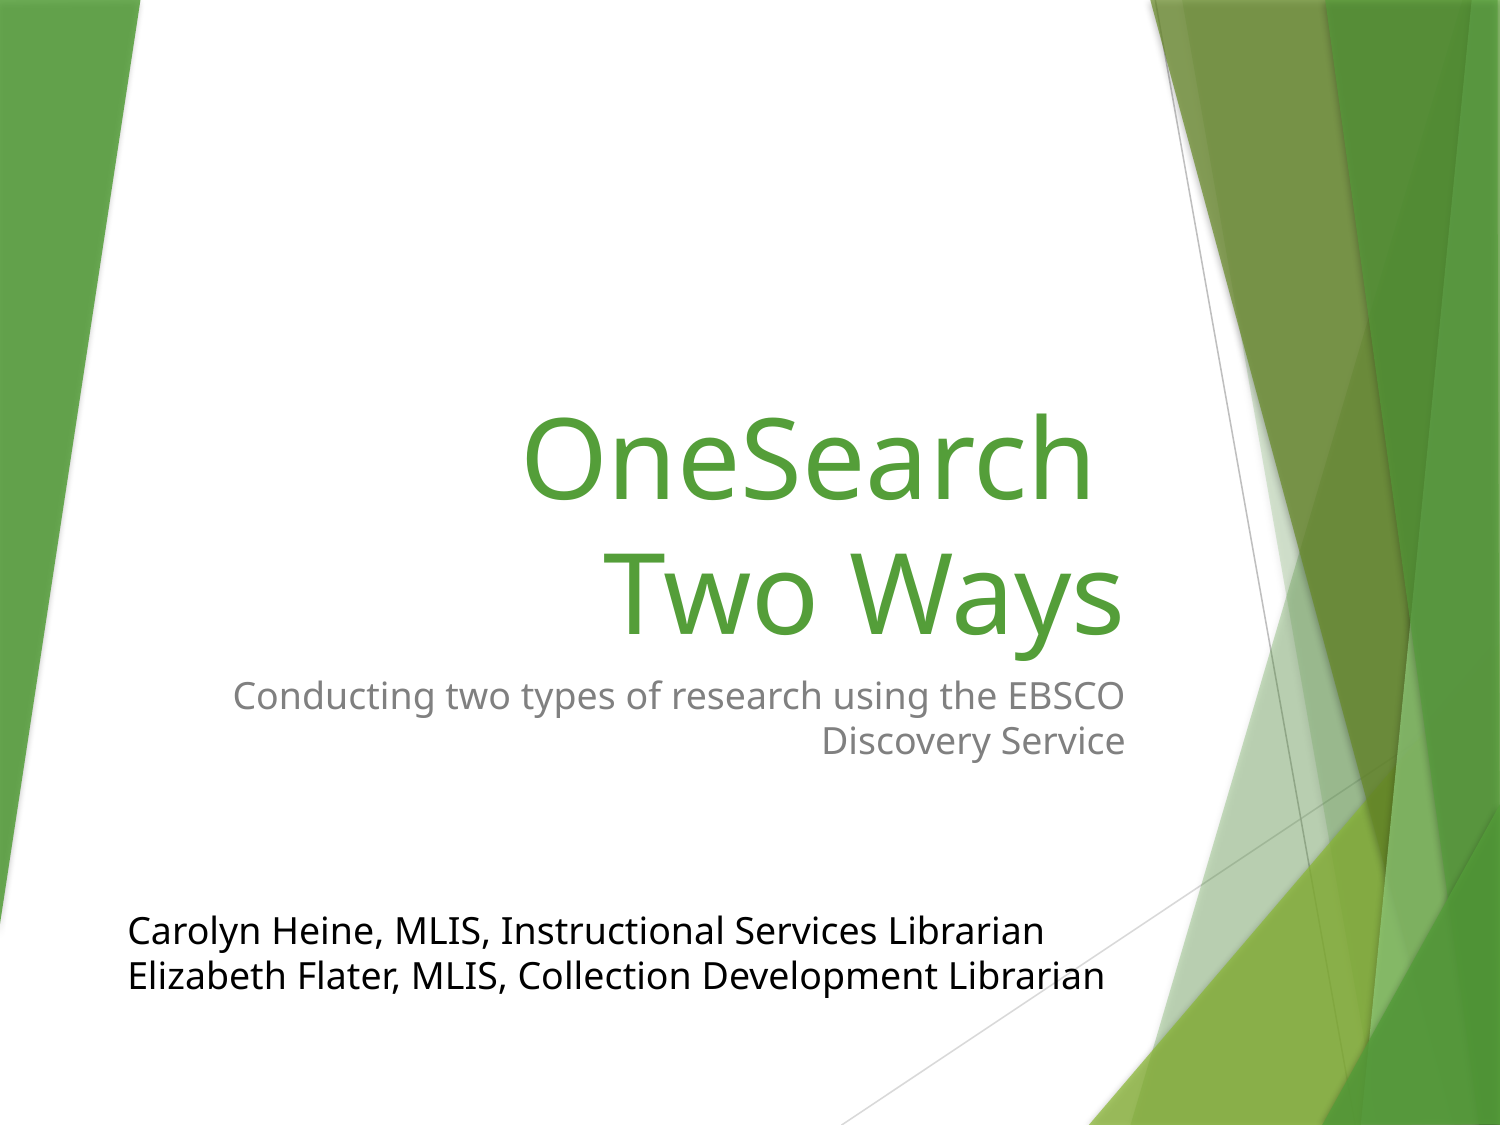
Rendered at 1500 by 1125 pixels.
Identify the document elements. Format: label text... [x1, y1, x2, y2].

text_box Carolyn Heine, MLIS, Instructional Services Librarian Elizabeth Flater, MLIS, Collection Development Librarian [112, 899, 1250, 1050]
subtitle Conducting two types of research using the EBSCO Discovery Service [185, 664, 1142, 845]
title OneSearch Two Ways [185, 394, 1142, 664]
